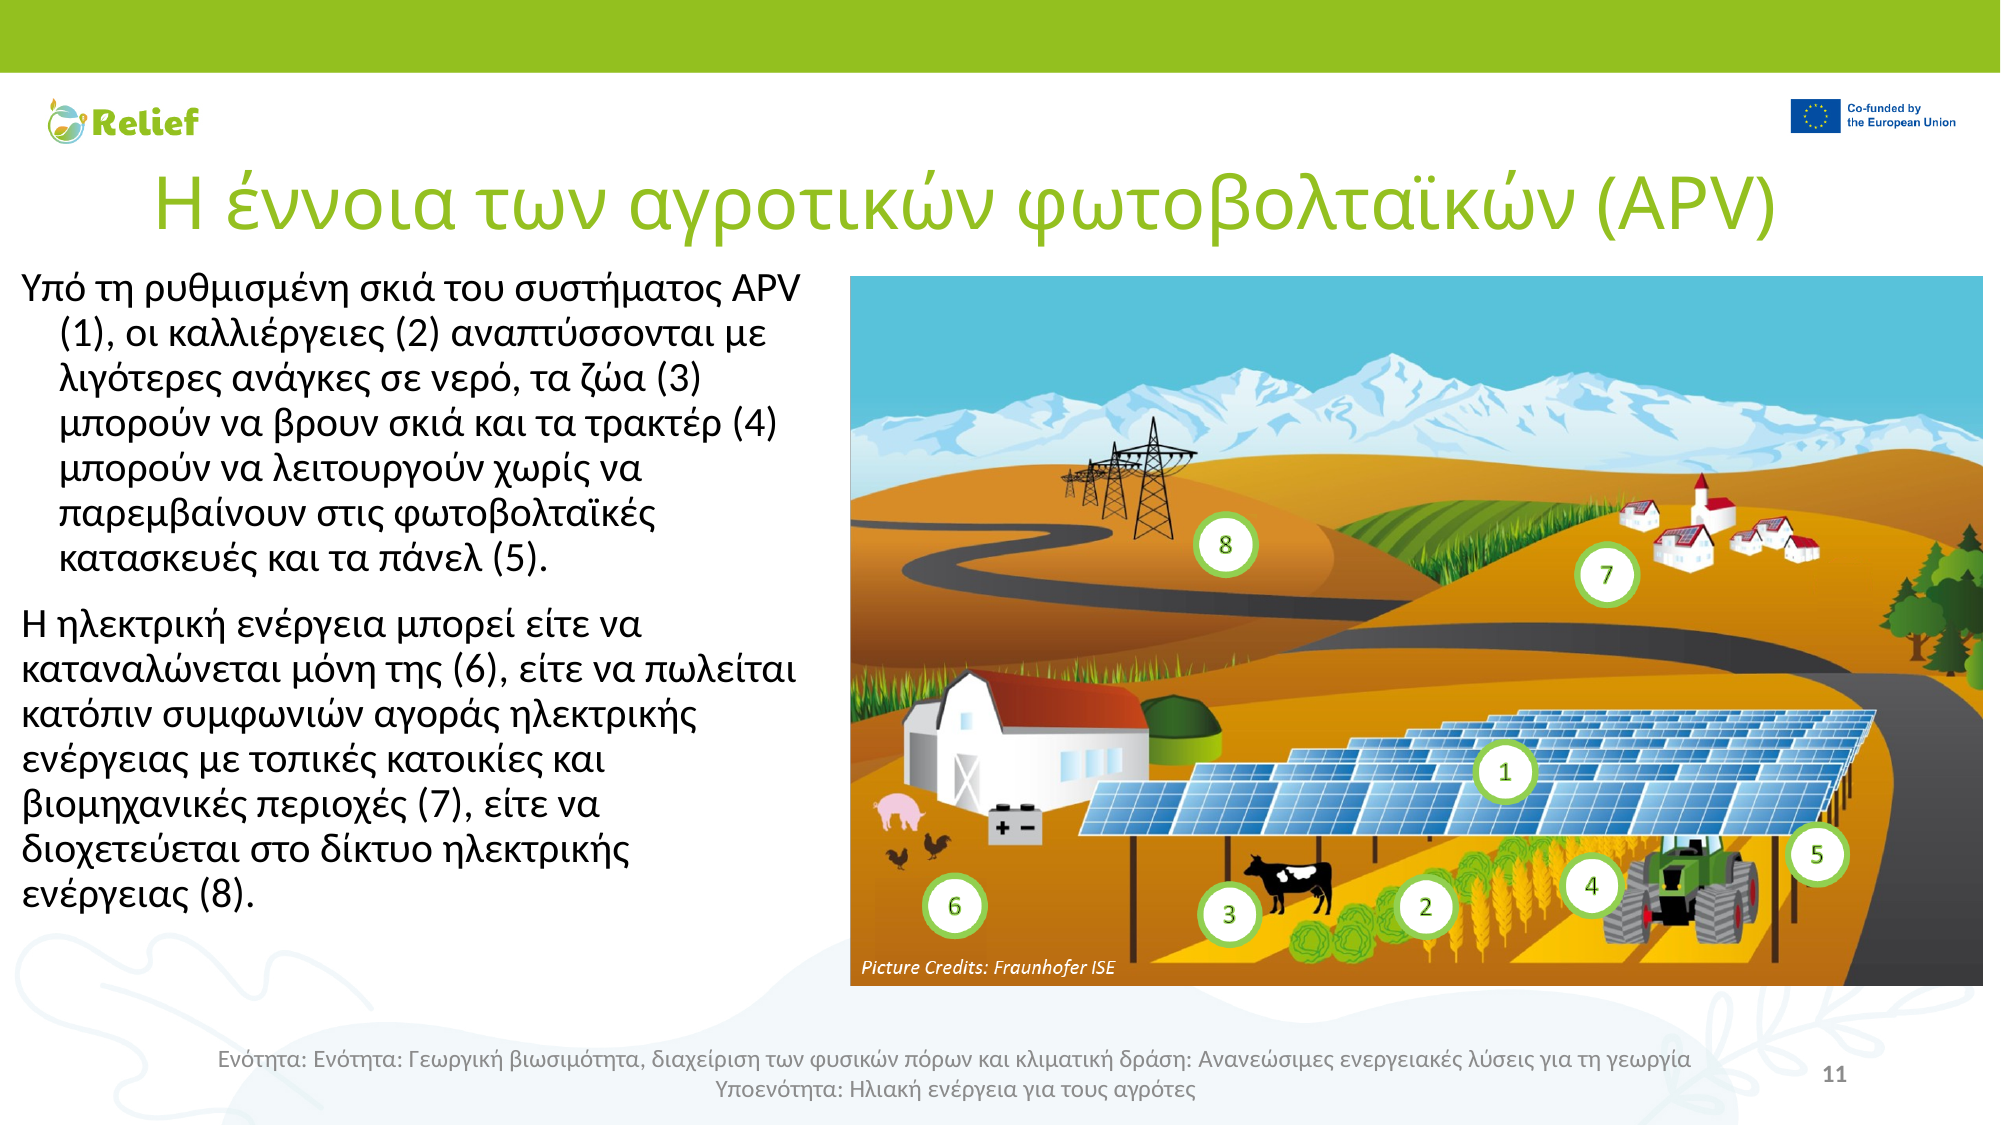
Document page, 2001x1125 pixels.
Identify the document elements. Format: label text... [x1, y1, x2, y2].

title Η έννοια των αγροτικών φωτοβολταϊκών (APV) [137, 133, 1863, 278]
list Υπό τη ρυθμισμένη σκιά του συστήματος APV (1), οι καλλιέργειες (2) αναπτύσσονται με λιγότερες ανάγκες σε νερό, τα ζώα (3) μπορούν να βρουν σκιά και τα τρακτέρ (4) μπορούν να λειτουργούν χωρίς να παρεμβαίνουν στις φωτοβολταϊκές κατασκευές και τα πάνελ (5). Η ηλεκτρική ενέργεια μπορεί είτε να καταναλώνεται μόνη της (6), είτε να πωλείται κατόπιν συμφωνιών αγοράς ηλεκτρικής ενέργειας με τοπικές κατοικίες και βιομηχανικές περιοχές (7), είτε να διοχετεύεται στο δίκτυο ηλεκτρικής ενέργειας (8). [6, 257, 818, 1016]
picture [0, 0, 2001, 1125]
footer Ενότητα: Ενότητα: Γεωργική βιωσιμότητα, διαχείριση των φυσικών πόρων και κλιματική δράση: Ανανεώσιμες ενεργειακές λύσεις για τη γεωργία Υποενότητα: Ηλιακή ενέργεια για τους αγρότες [137, 1023, 1775, 1122]
slide_number 11 [1787, 1042, 1863, 1103]
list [848, 276, 1983, 992]
